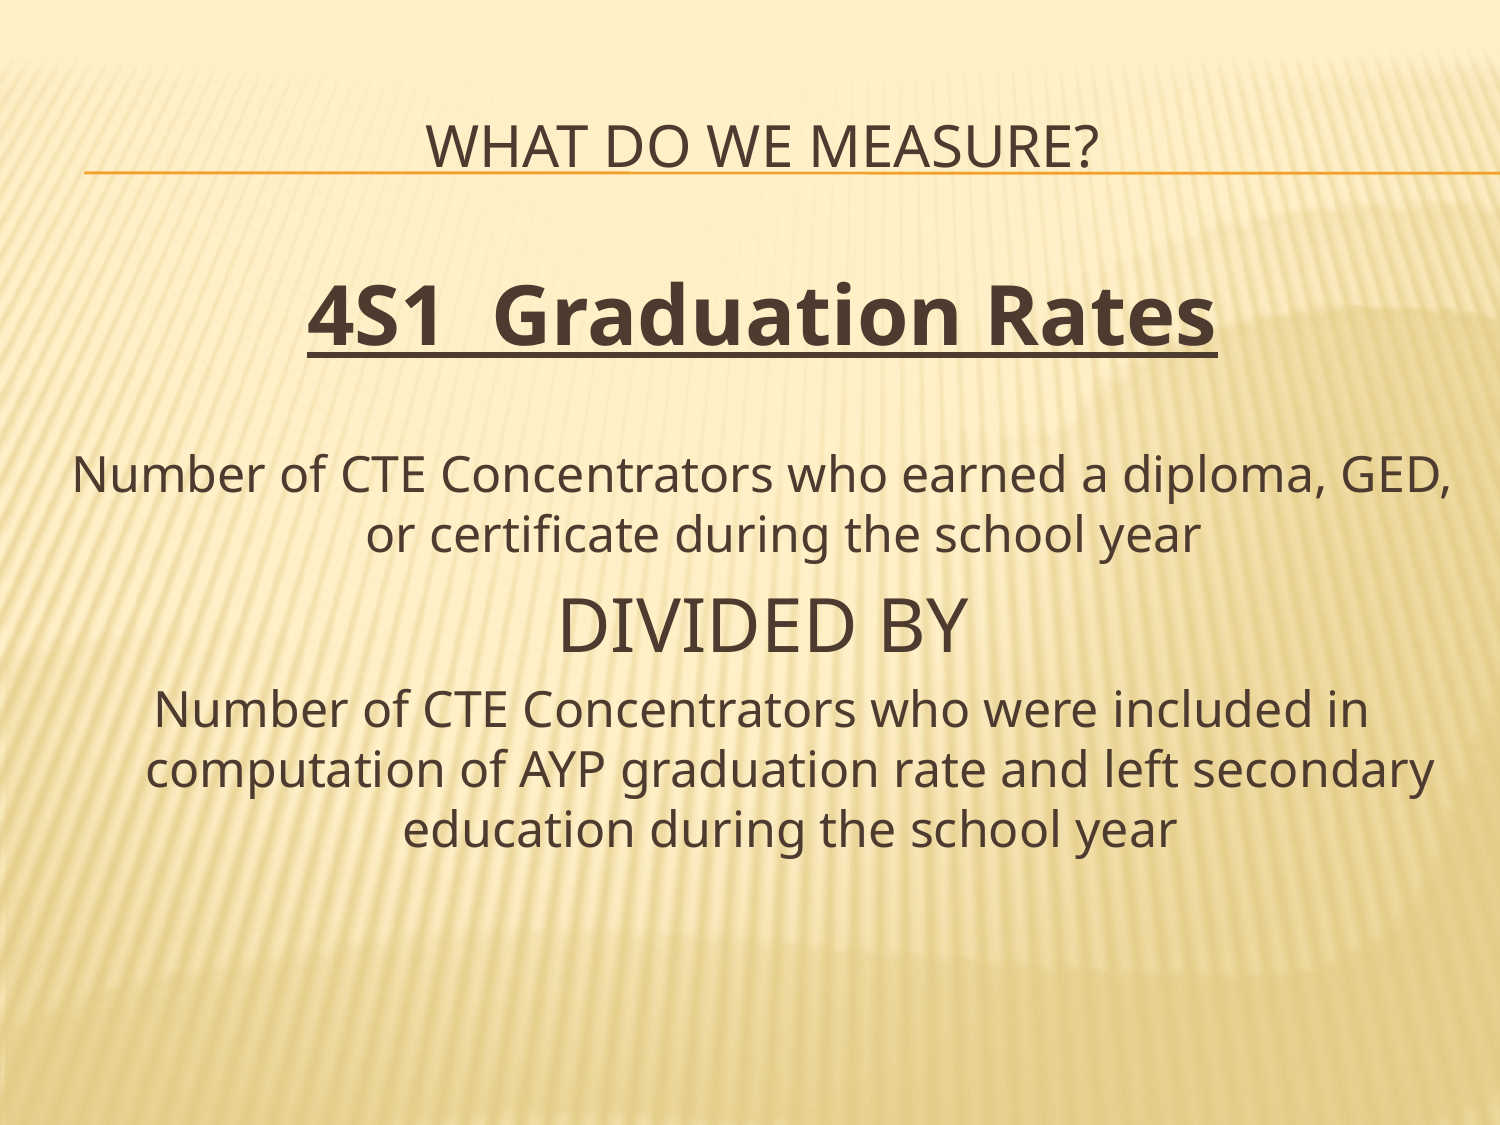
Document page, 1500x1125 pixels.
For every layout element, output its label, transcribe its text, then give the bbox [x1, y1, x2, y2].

list 4S1 Graduation Rates Number of CTE Concentrators who earned a diploma, GED, or certificate during the school year DIVIDED BY Number of CTE Concentrators who were included in computation of AYP graduation rate and left secondary education during the school year [50, 254, 1475, 998]
title What do we measure? [50, 75, 1475, 213]
